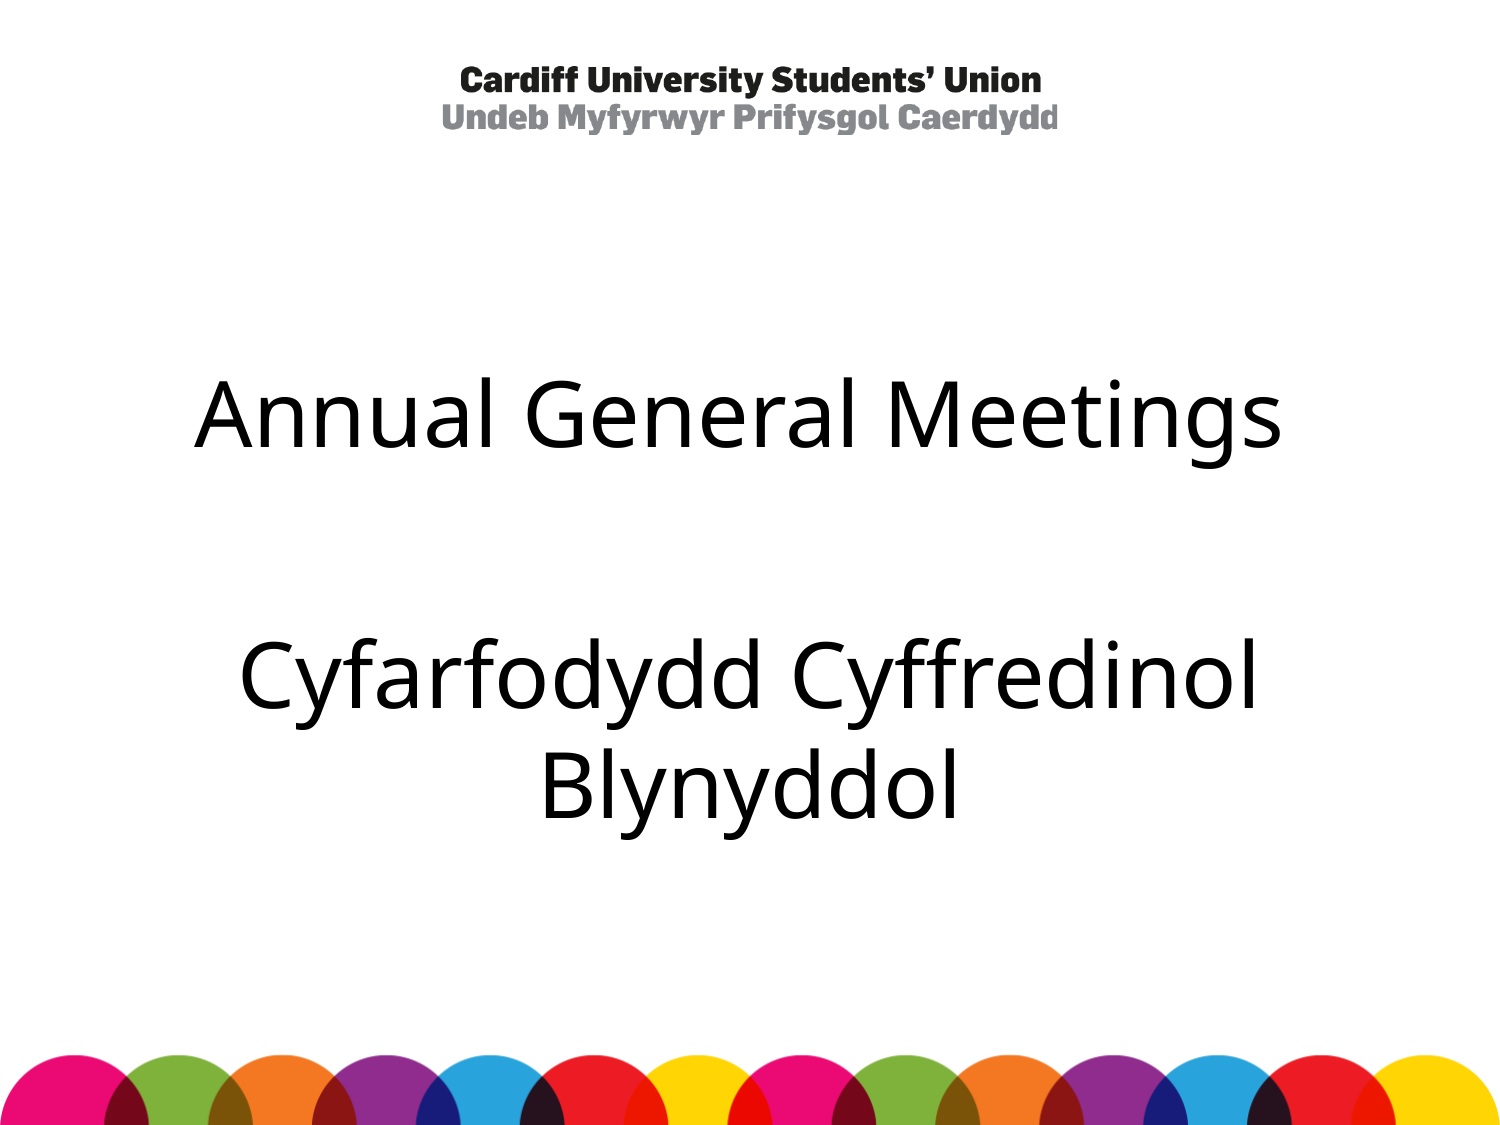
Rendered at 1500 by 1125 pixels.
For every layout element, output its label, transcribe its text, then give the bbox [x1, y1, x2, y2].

list Annual General Meetings [64, 348, 1415, 499]
picture [0, 1021, 1500, 1125]
title Cyfarfodydd Cyffredinol Blynyddol [53, 609, 1447, 798]
